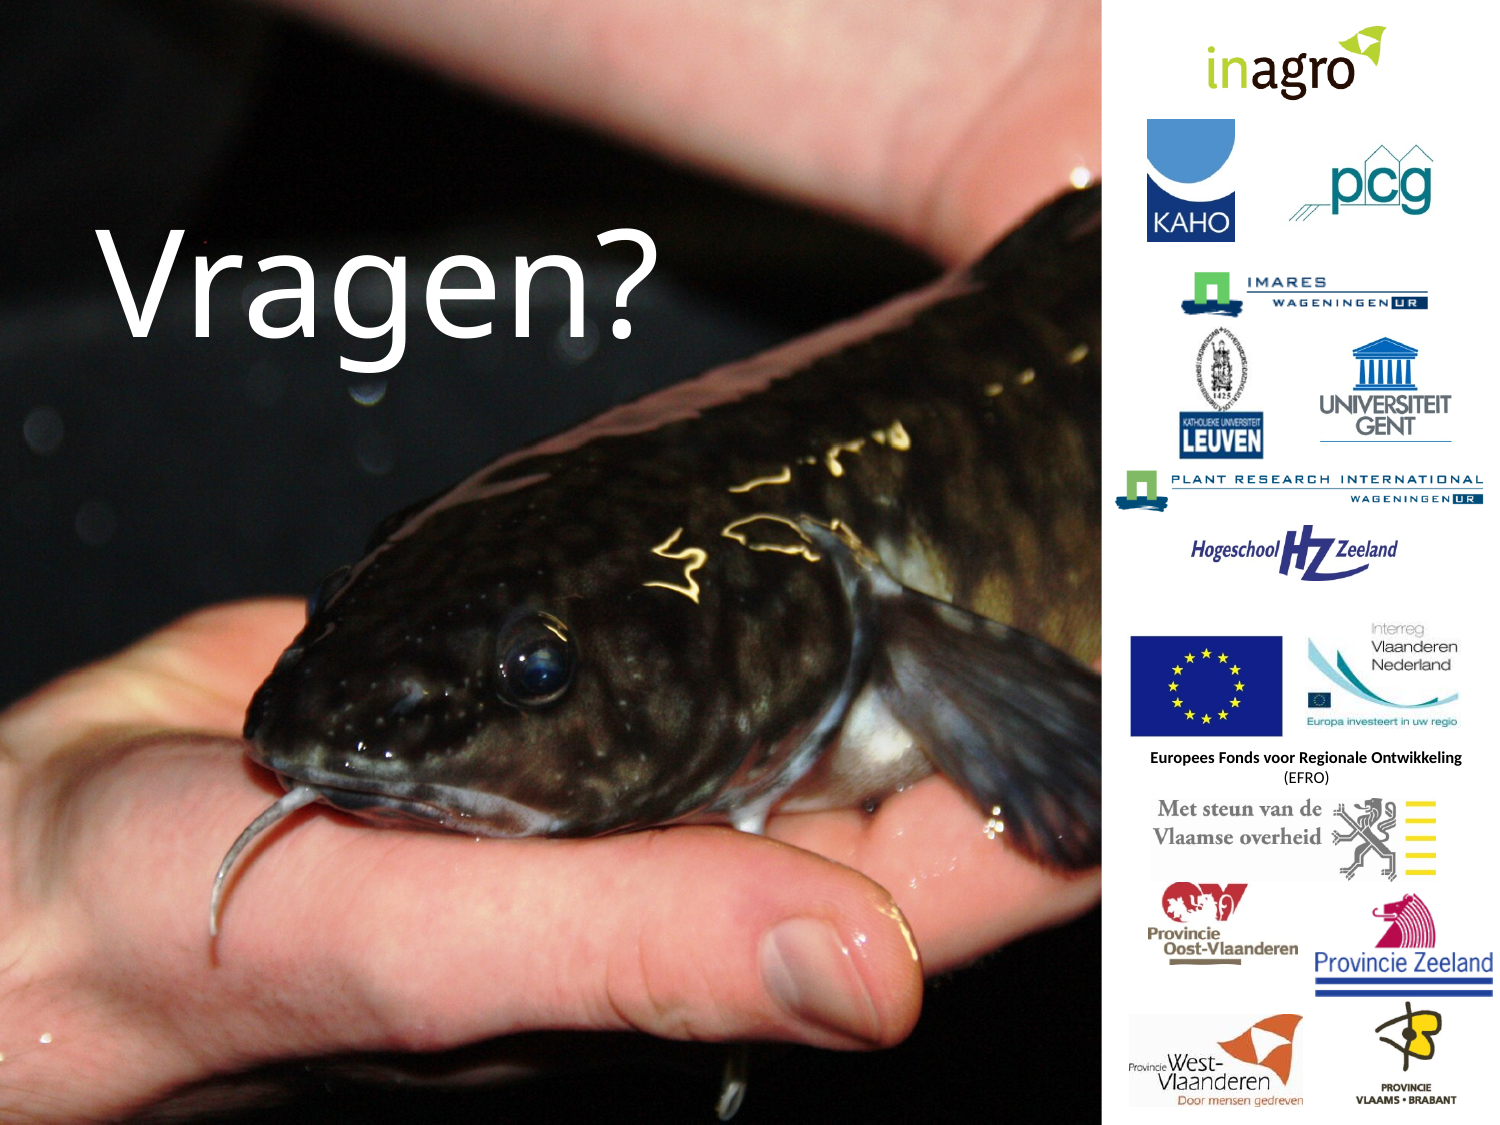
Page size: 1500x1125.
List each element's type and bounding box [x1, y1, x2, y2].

text_box [1101, 0, 1500, 1125]
list [0, 0, 1099, 1125]
